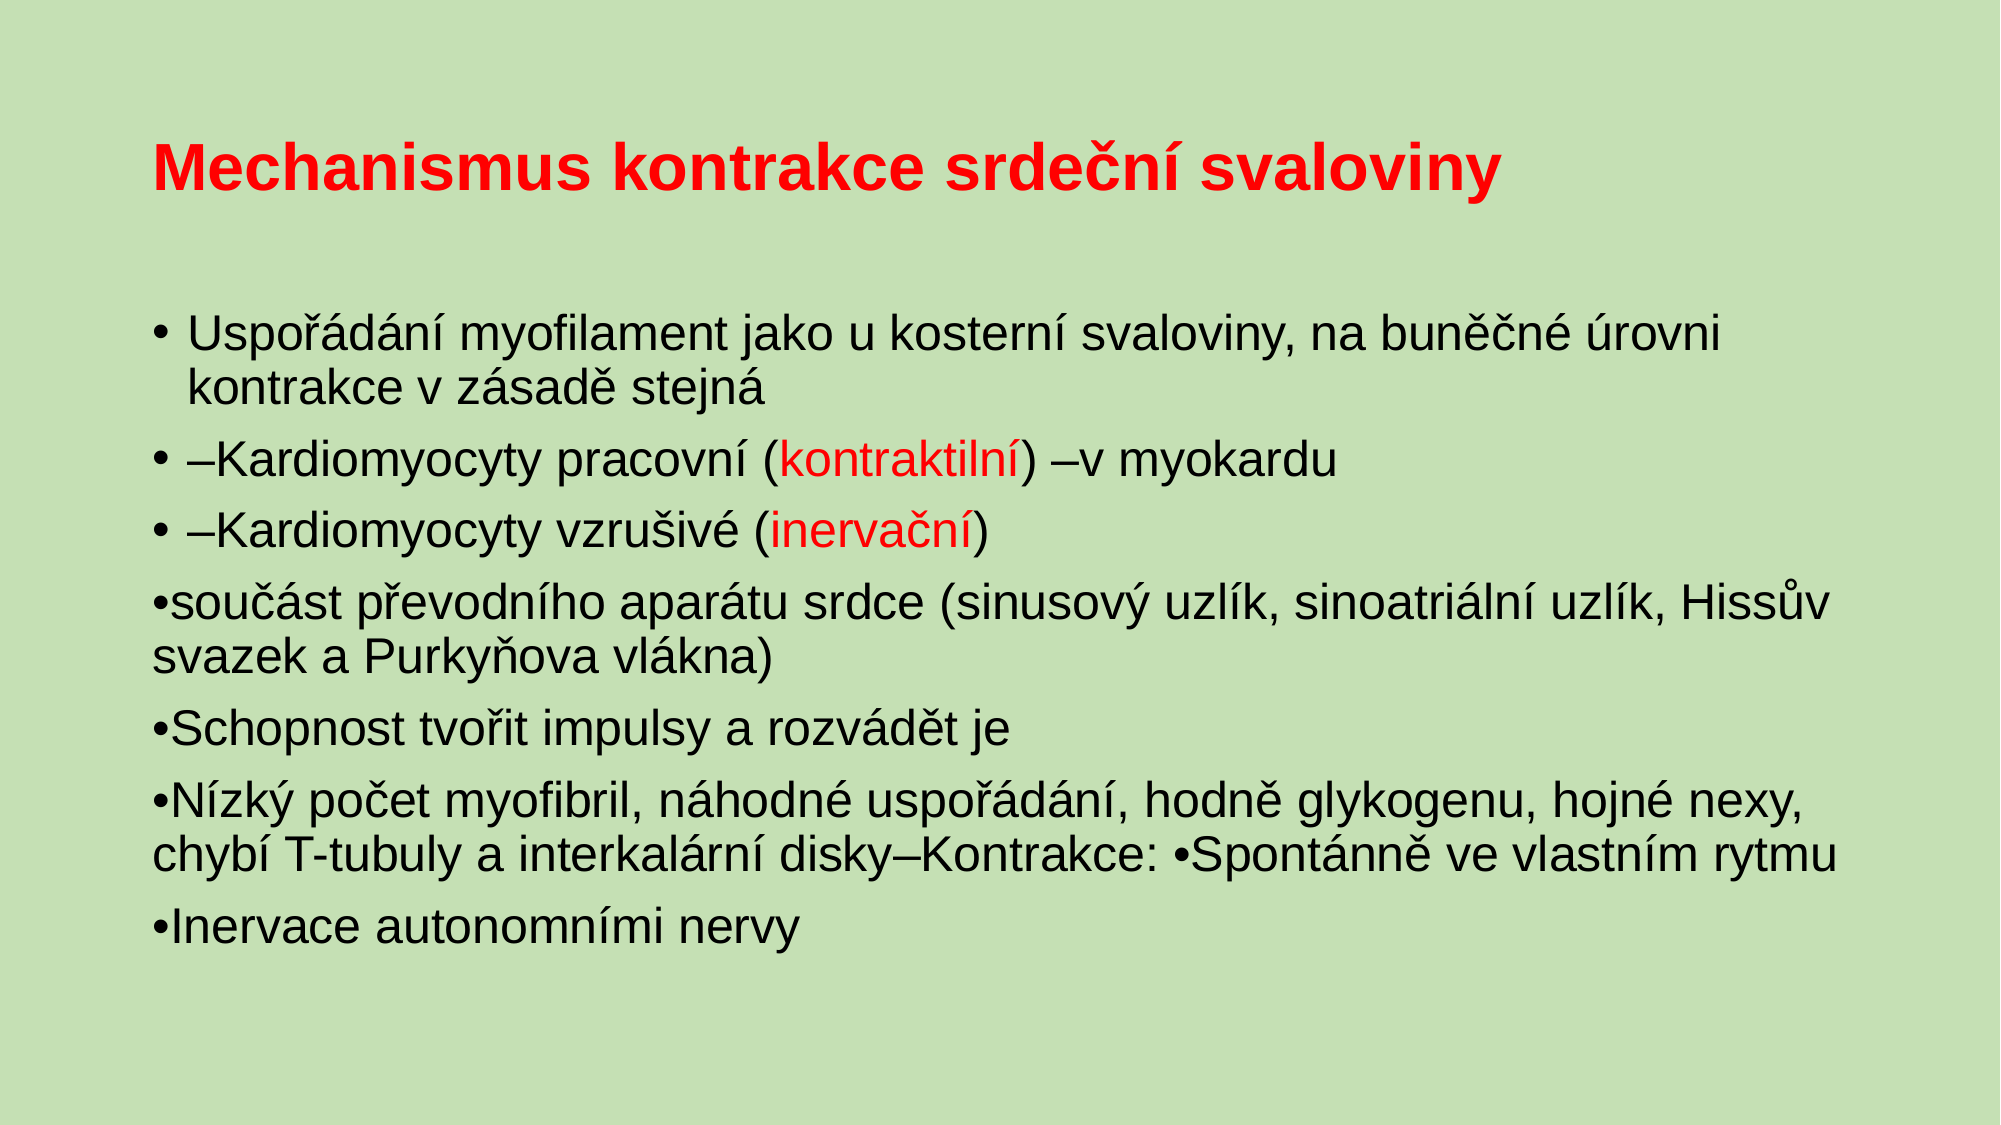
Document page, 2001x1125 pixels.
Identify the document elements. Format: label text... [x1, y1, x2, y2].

list Uspořádání myofilament jako u kosterní svaloviny, na buněčné úrovni kontrakce v zásadě stejná –Kardiomyocyty pracovní (kontraktilní) –v myokardu –Kardiomyocyty vzrušivé (inervační) •součást převodního aparátu srdce (sinusový uzlík, sinoatriální uzlík, Hissův svazek a Purkyňova vlákna) •Schopnost tvořit impulsy a rozvádět je •Nízký počet myofibril, náhodné uspořádání, hodně glykogenu, hojné nexy, chybí T-tubuly a interkalární disky–Kontrakce: •Spontánně ve vlastním rytmu •Inervace autonomními nervy [137, 299, 1863, 1014]
title Mechanismus kontrakce srdeční svaloviny [137, 59, 1863, 278]
